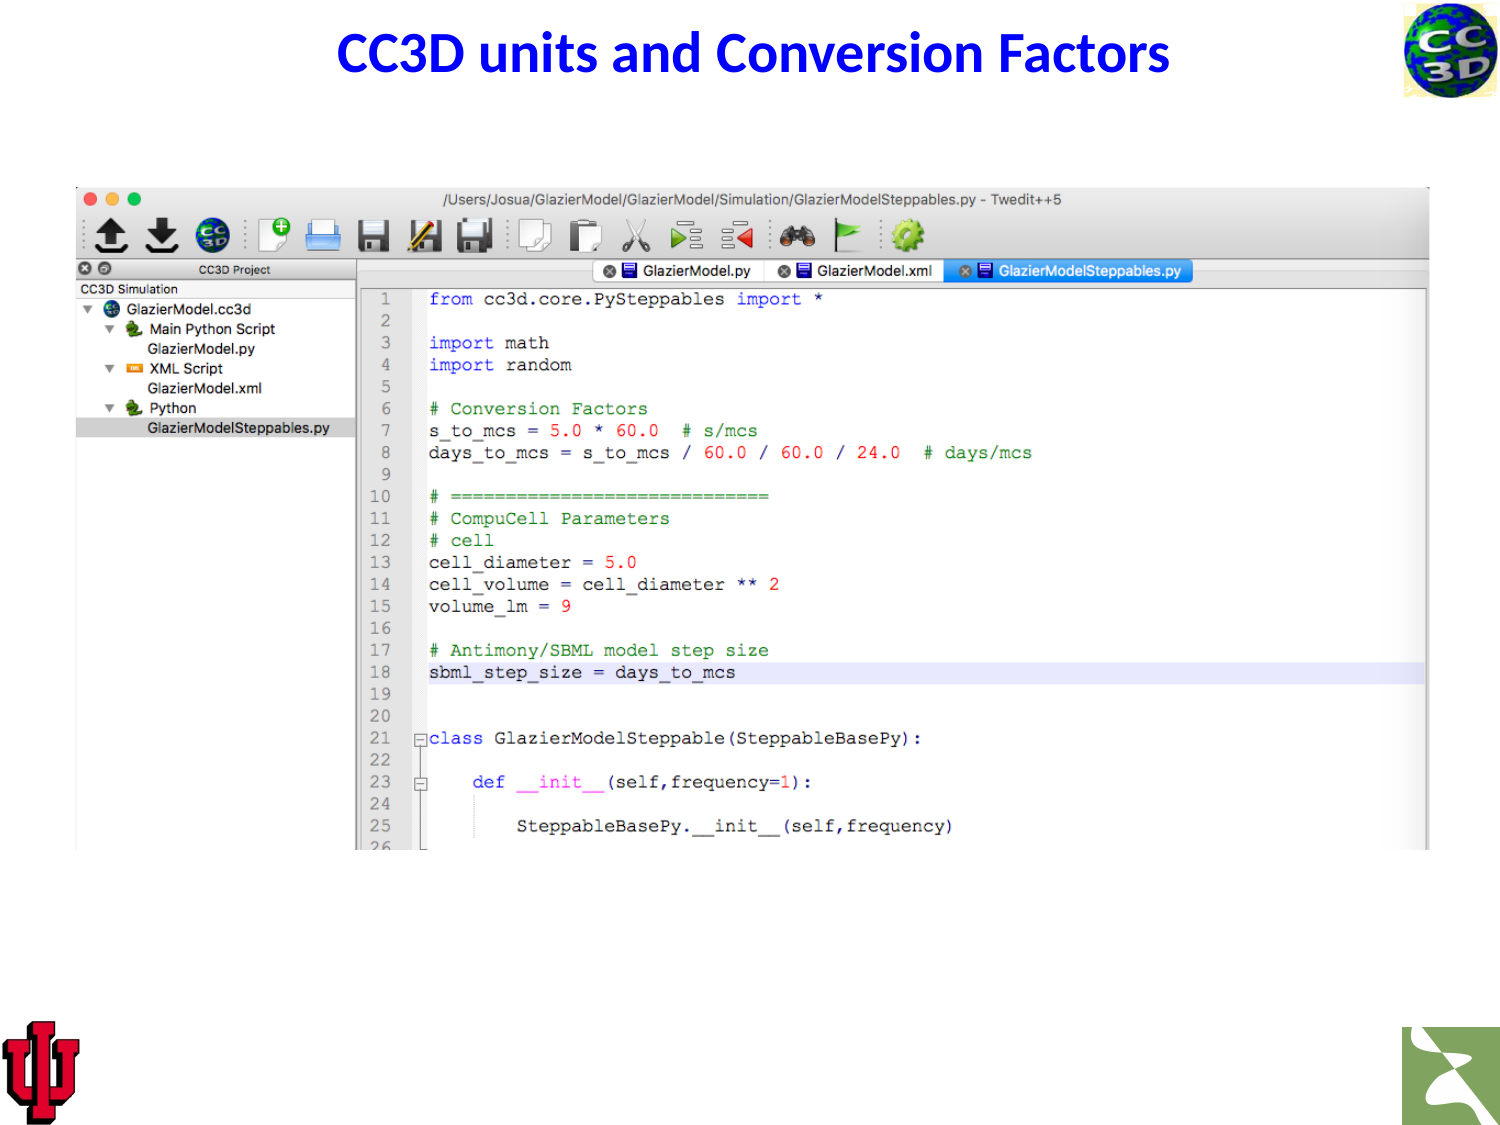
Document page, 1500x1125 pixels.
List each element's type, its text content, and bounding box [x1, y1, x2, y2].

picture [1402, 0, 1500, 102]
title CC3D units and Conversion Factors [79, 0, 1400, 98]
picture [1402, 1027, 1500, 1125]
picture [75, 187, 1430, 851]
picture [0, 1020, 80, 1125]
